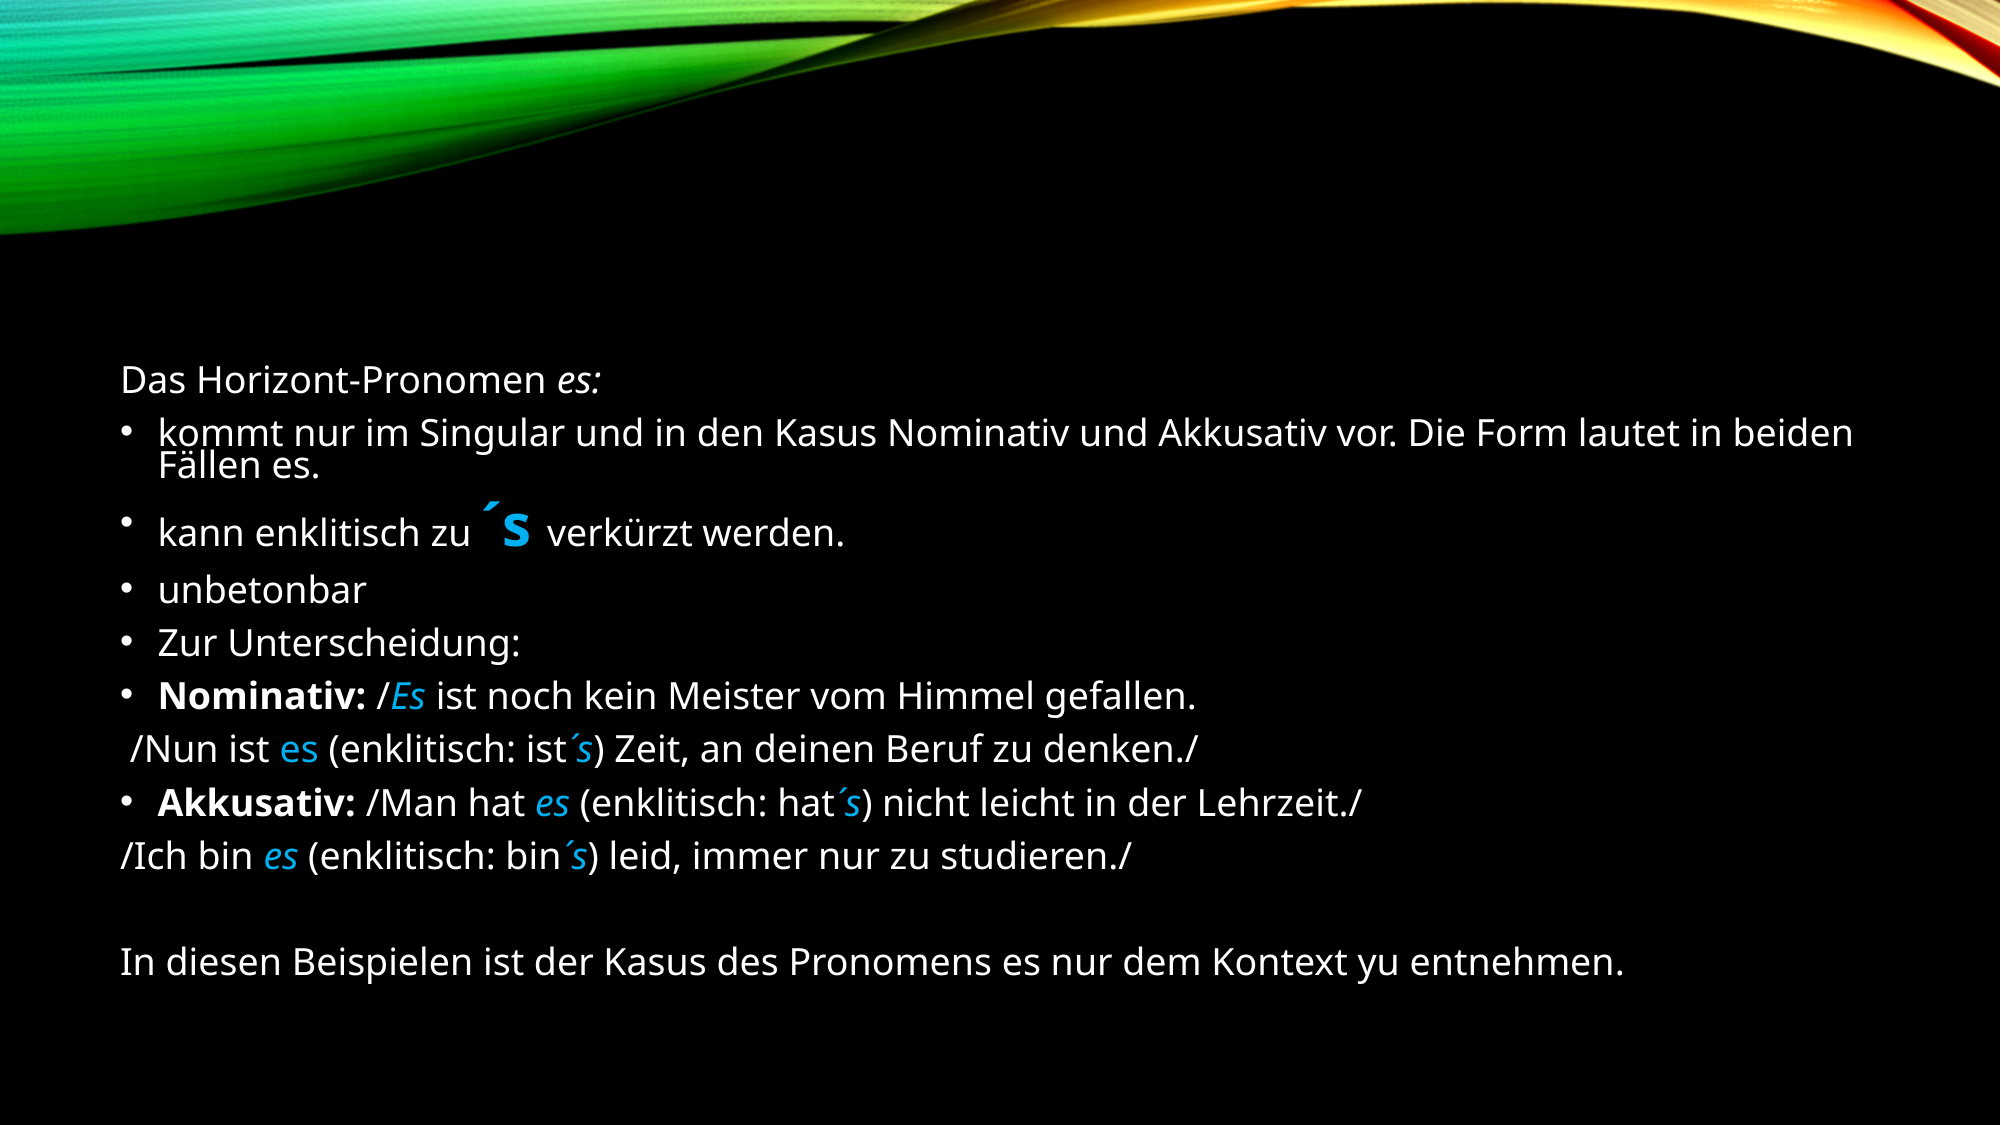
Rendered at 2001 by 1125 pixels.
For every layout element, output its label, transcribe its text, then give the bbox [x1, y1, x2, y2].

list Das Horizont-Pronomen es: kommt nur im Singular und in den Kasus Nominativ und Akkusativ vor. Die Form lautet in beiden Fällen es. kann enklitisch zu ´s verkürzt werden. unbetonbar Zur Unterscheidung: Nominativ: /Es ist noch kein Meister vom Himmel gefallen. /Nun ist es (enklitisch: ist´s) Zeit, an deinen Beruf zu denken./ Akkusativ: /Man hat es (enklitisch: hat´s) nicht leicht in der Lehrzeit./ /Ich bin es (enklitisch: bin´s) leid, immer nur zu studieren./ In diesen Beispielen ist der Kasus des Pronomens es nur dem Kontext yu entnehmen. [111, 359, 1888, 1021]
picture [0, 0, 2000, 237]
